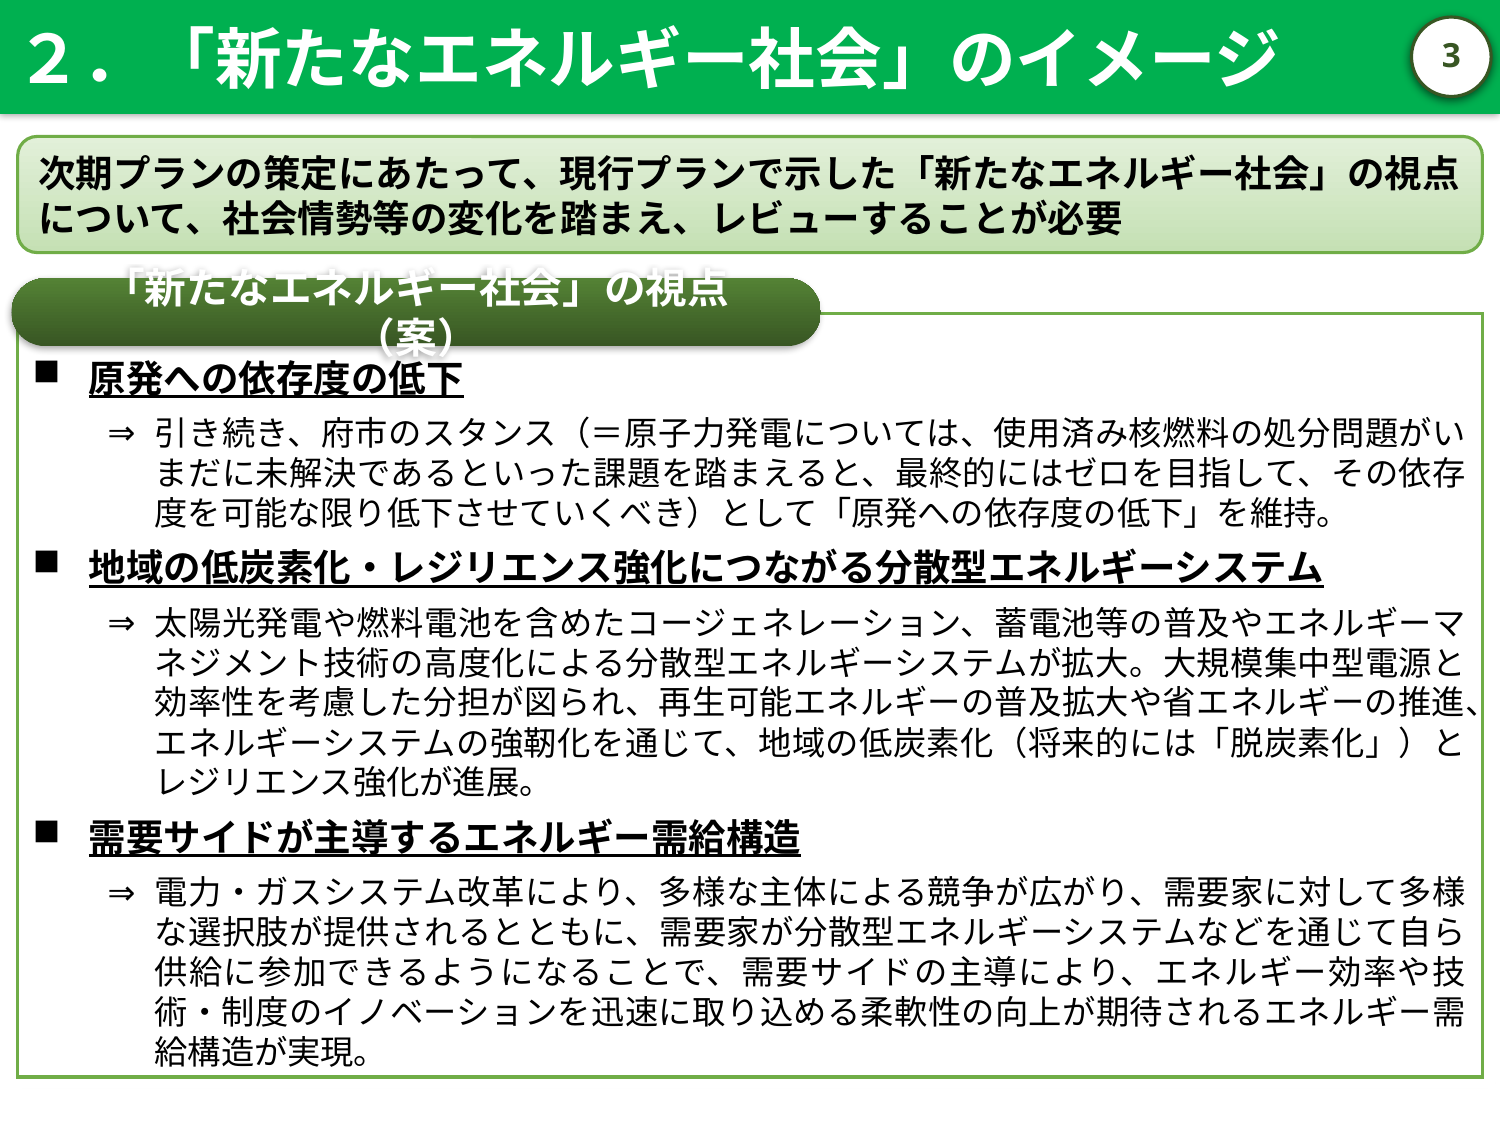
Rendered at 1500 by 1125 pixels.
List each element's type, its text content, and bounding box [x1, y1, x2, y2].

text_box 2 [1411, 17, 1492, 97]
text_box 次期プランの策定にあたって、現行プランで示した「新たなエネルギー社会」の視点について、社会情勢等の変化を踏まえ、レビューすることが必要 [17, 135, 1483, 254]
text_box 原発への依存度の低下 引き続き、府市のスタンス（＝原子力発電については、使用済み核燃料の処分問題がいまだに未解決であるといった課題を踏まえると、最終的にはゼロを目指して、その依存度を可能な限り低下させていくべき）として「原発への依存度の低下」を維持。 地域の低炭素化・レジリエンス強化につながる分散型エネルギーシステム 太陽光発電や燃料電池を含めたコージェネレーション、蓄電池等の普及やエネルギーマネジメント技術の高度化による分散型エネルギーシステムが拡大。大規模集中型電源と効率性を考慮した分担が図られ、再生可能エネルギーの普及拡大や省エネルギーの推進、エネルギーシステムの強靭化を通じて、地域の低炭素化（将来的には「脱炭素化」）とレジリエンス強化が進展。 需要サイドが主導するエネルギー需給構造 電力・ガスシステム改革により、多様な主体による競争が広がり、需要家に対して多様な選択肢が提供されるとともに、需要家が分散型エネルギーシステムなどを通じて自ら供給に参加できるようになることで、需要サイドの主導により、エネルギー効率や技術・制度のイノベーションを迅速に取り込める柔軟性の向上が期待されるエネルギー需給構造が実現。 [17, 312, 1483, 1078]
text_box ２．「新たなエネルギー社会」のイメージ [0, 0, 1500, 114]
text_box 「新たなエネルギー社会」の視点（案） [11, 278, 821, 347]
